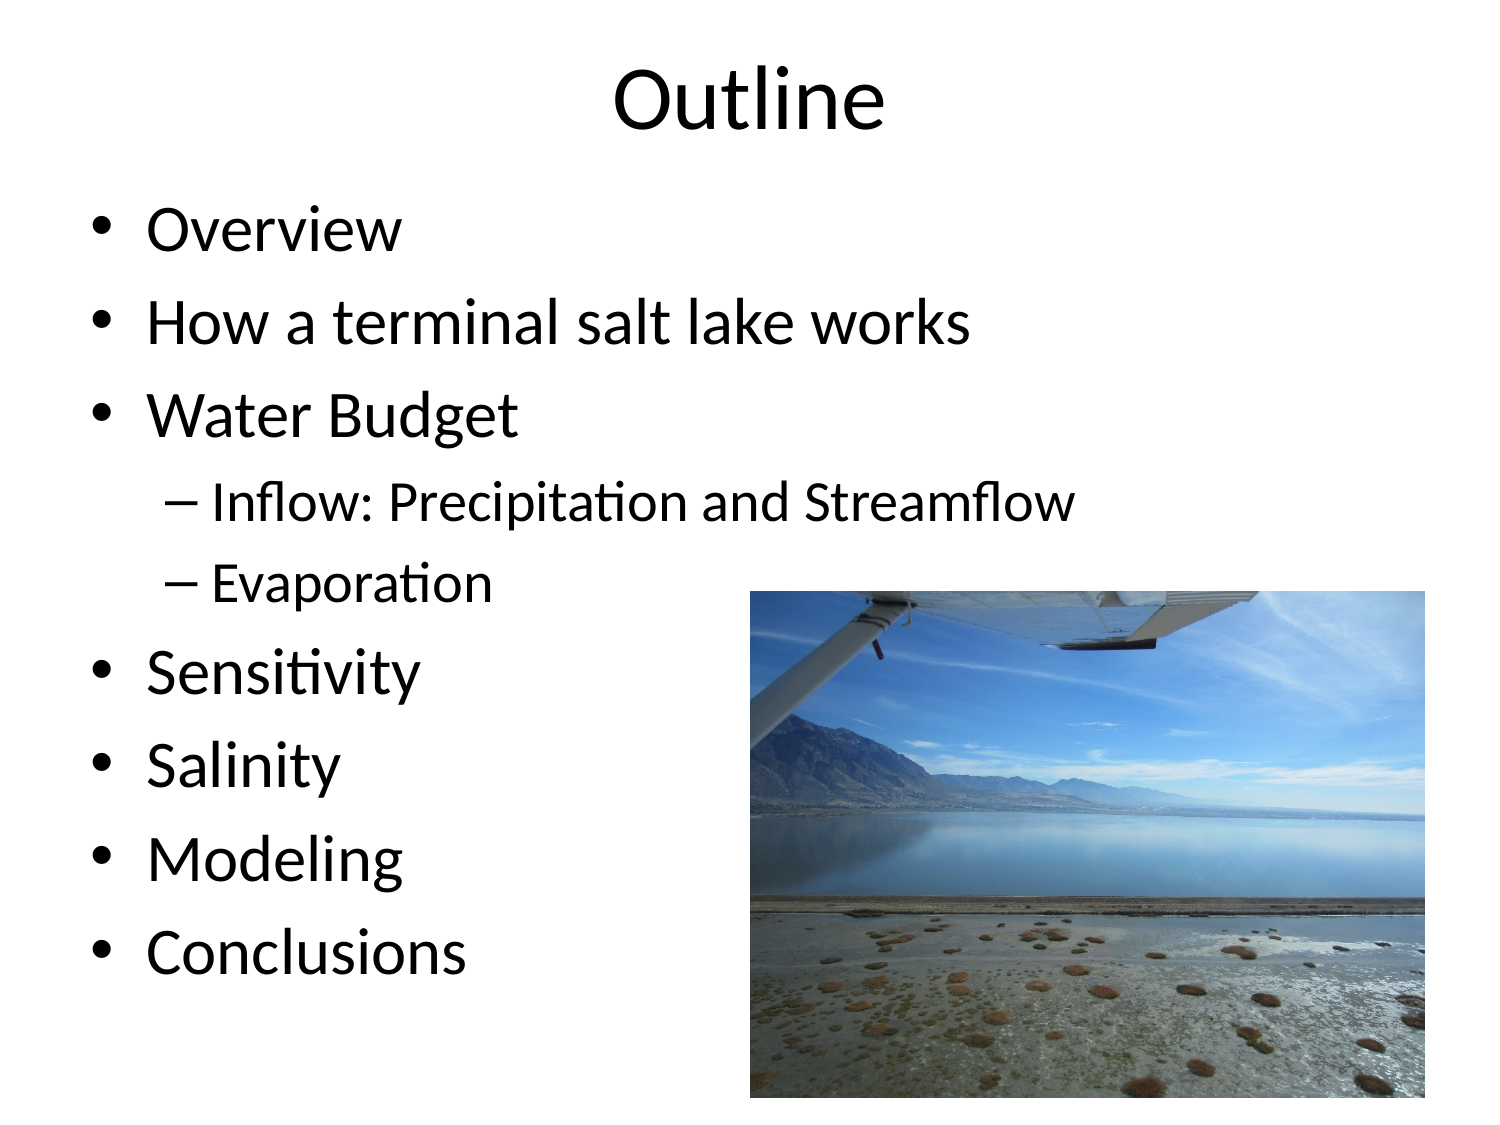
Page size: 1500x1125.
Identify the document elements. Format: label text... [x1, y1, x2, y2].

title Outline [75, 0, 1425, 177]
list Overview How a terminal salt lake works Water Budget Inflow: Precipitation and Streamflow Evaporation Sensitivity Salinity Modeling Conclusions [75, 177, 1425, 920]
picture [749, 591, 1426, 1099]
